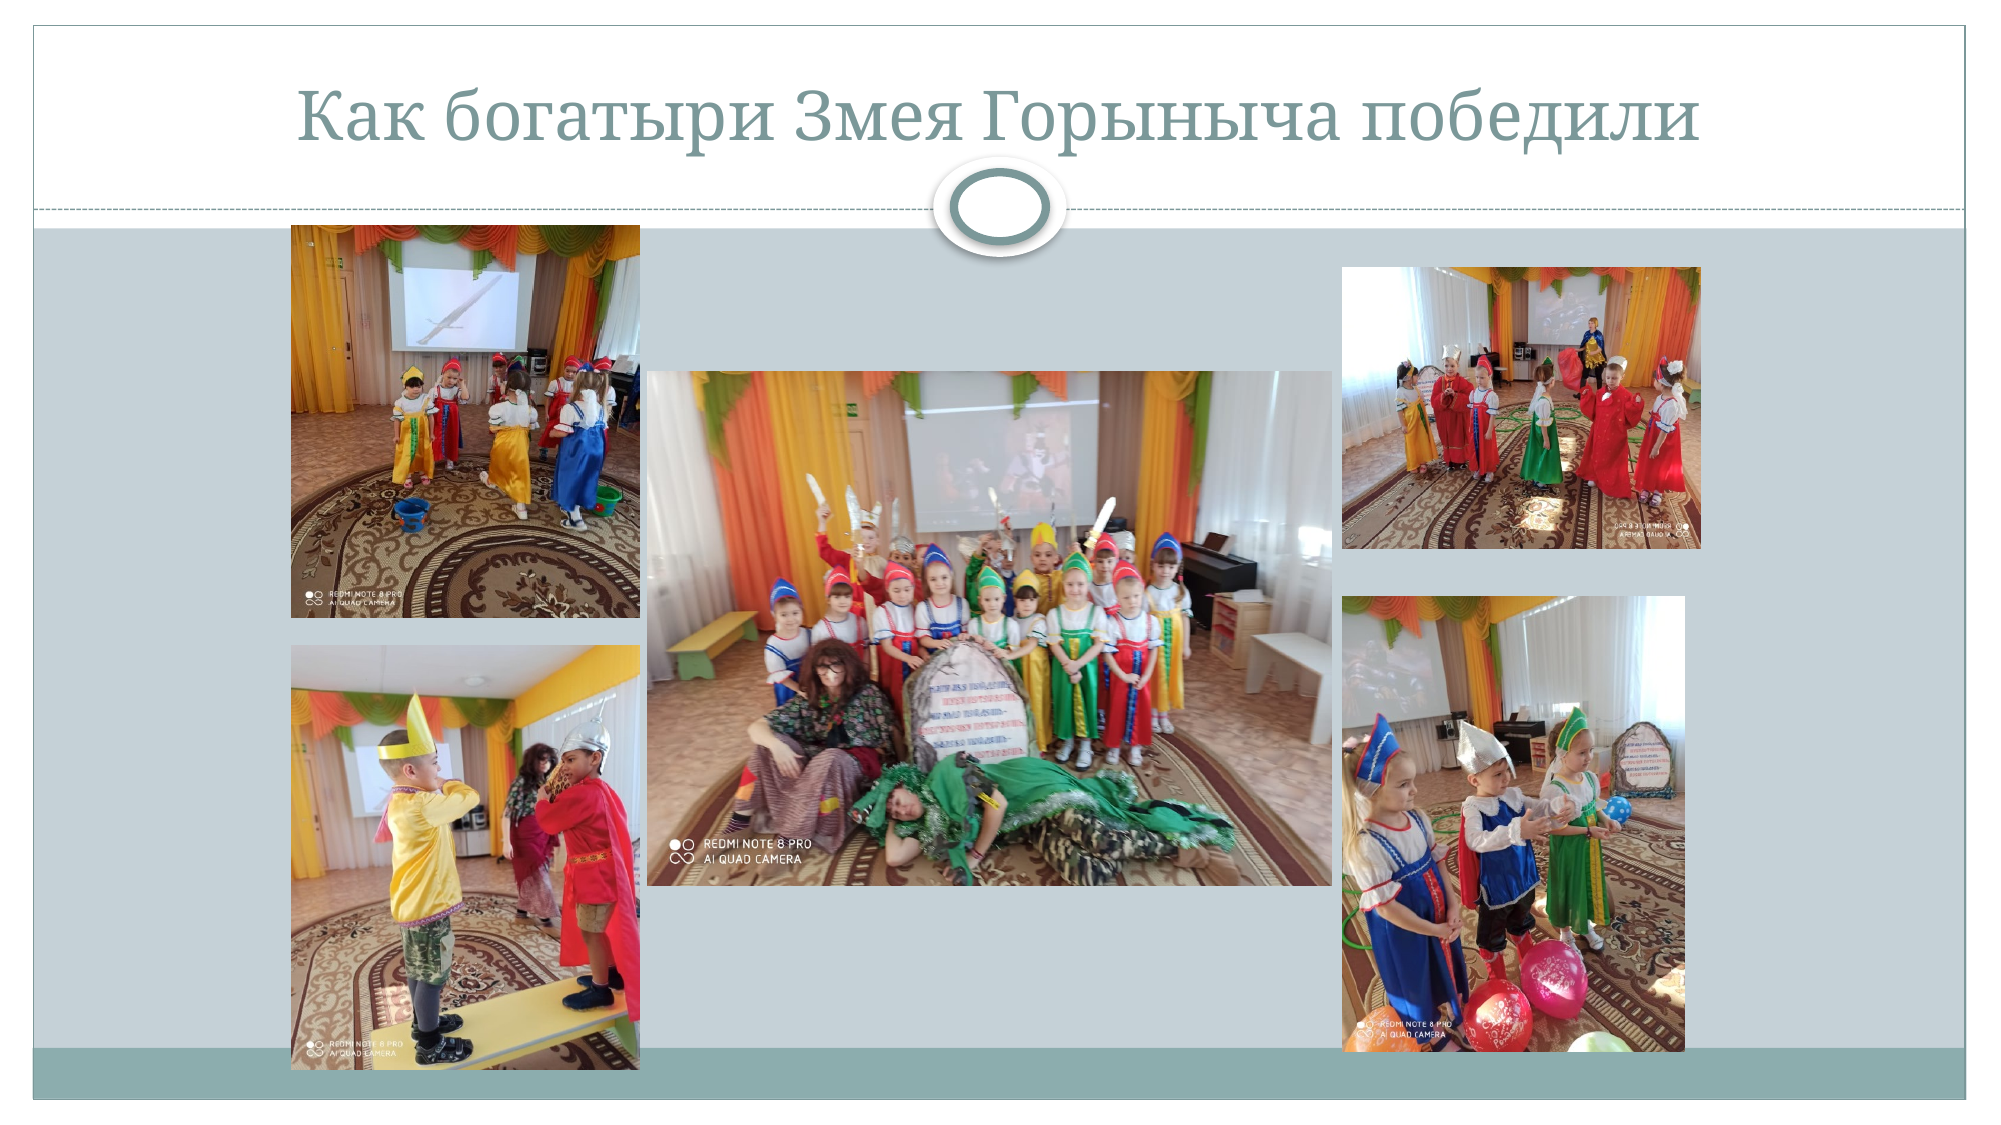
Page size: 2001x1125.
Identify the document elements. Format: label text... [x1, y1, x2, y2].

picture [1342, 596, 1685, 1053]
picture [646, 371, 1332, 886]
picture [290, 644, 640, 1070]
title Как богатыри Змея Горыныча победили [66, 37, 1933, 162]
picture [1342, 266, 1702, 549]
picture [290, 225, 640, 619]
